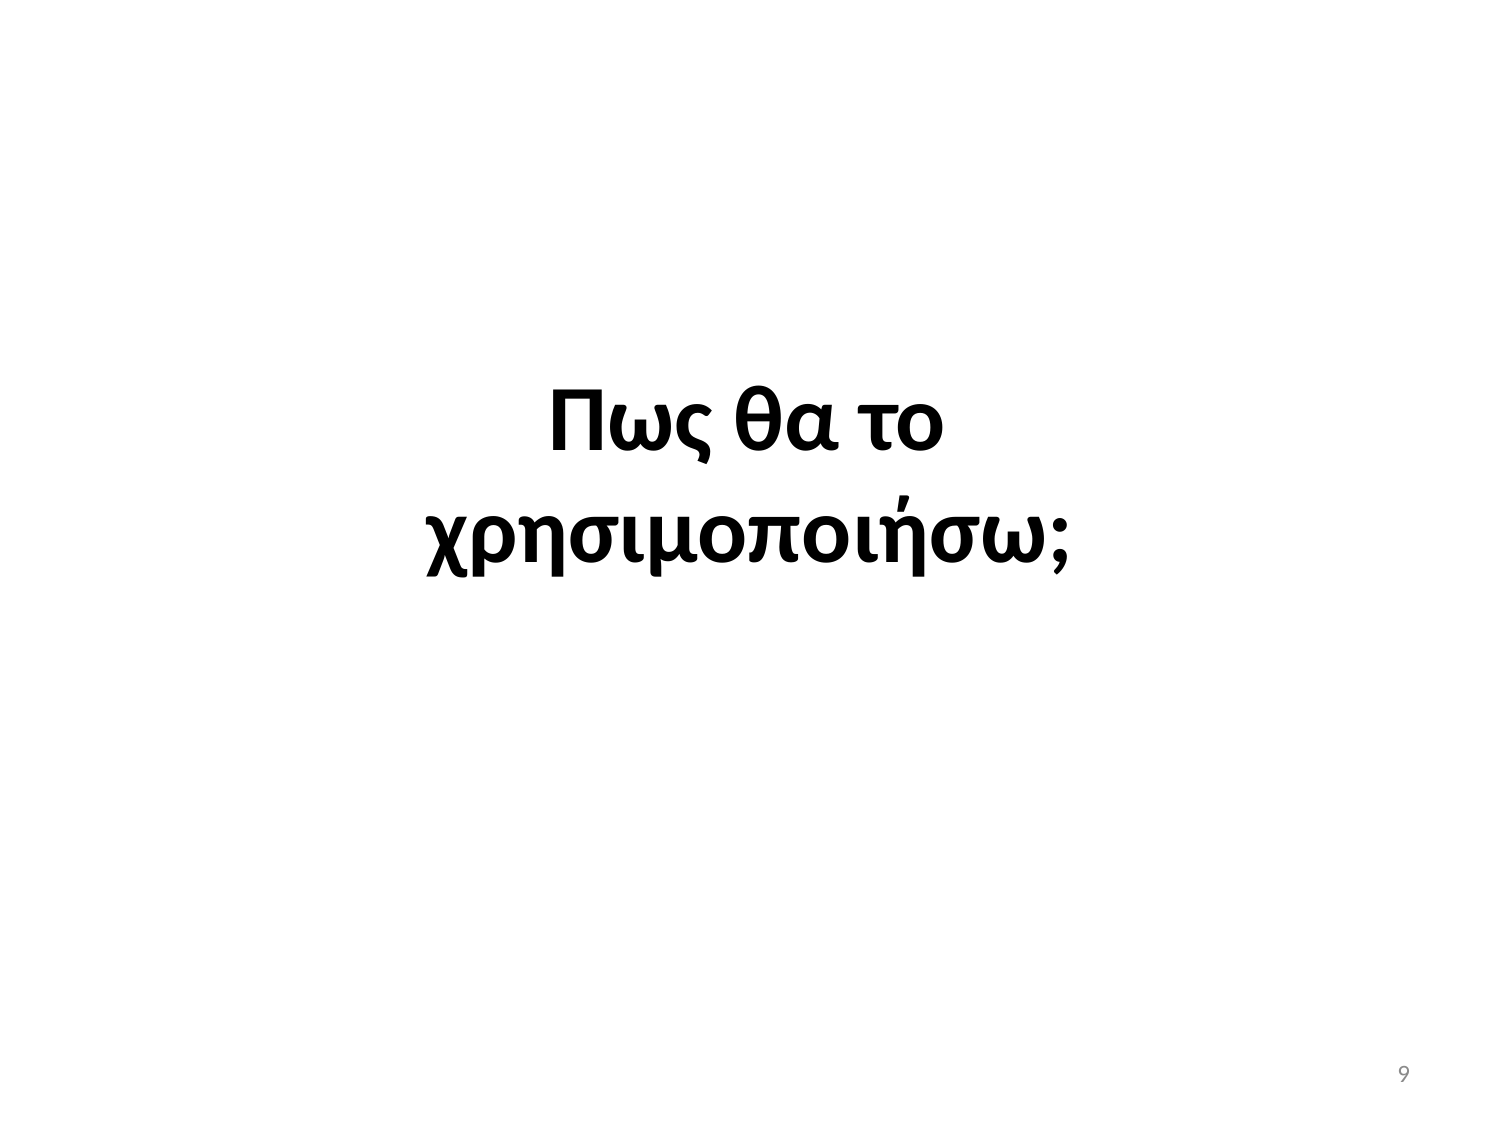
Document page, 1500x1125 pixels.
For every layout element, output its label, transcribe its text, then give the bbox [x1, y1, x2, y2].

slide_number 9 [1074, 1042, 1425, 1103]
text_box Πως θα το χρησιμοποιήσω; [112, 349, 1388, 591]
